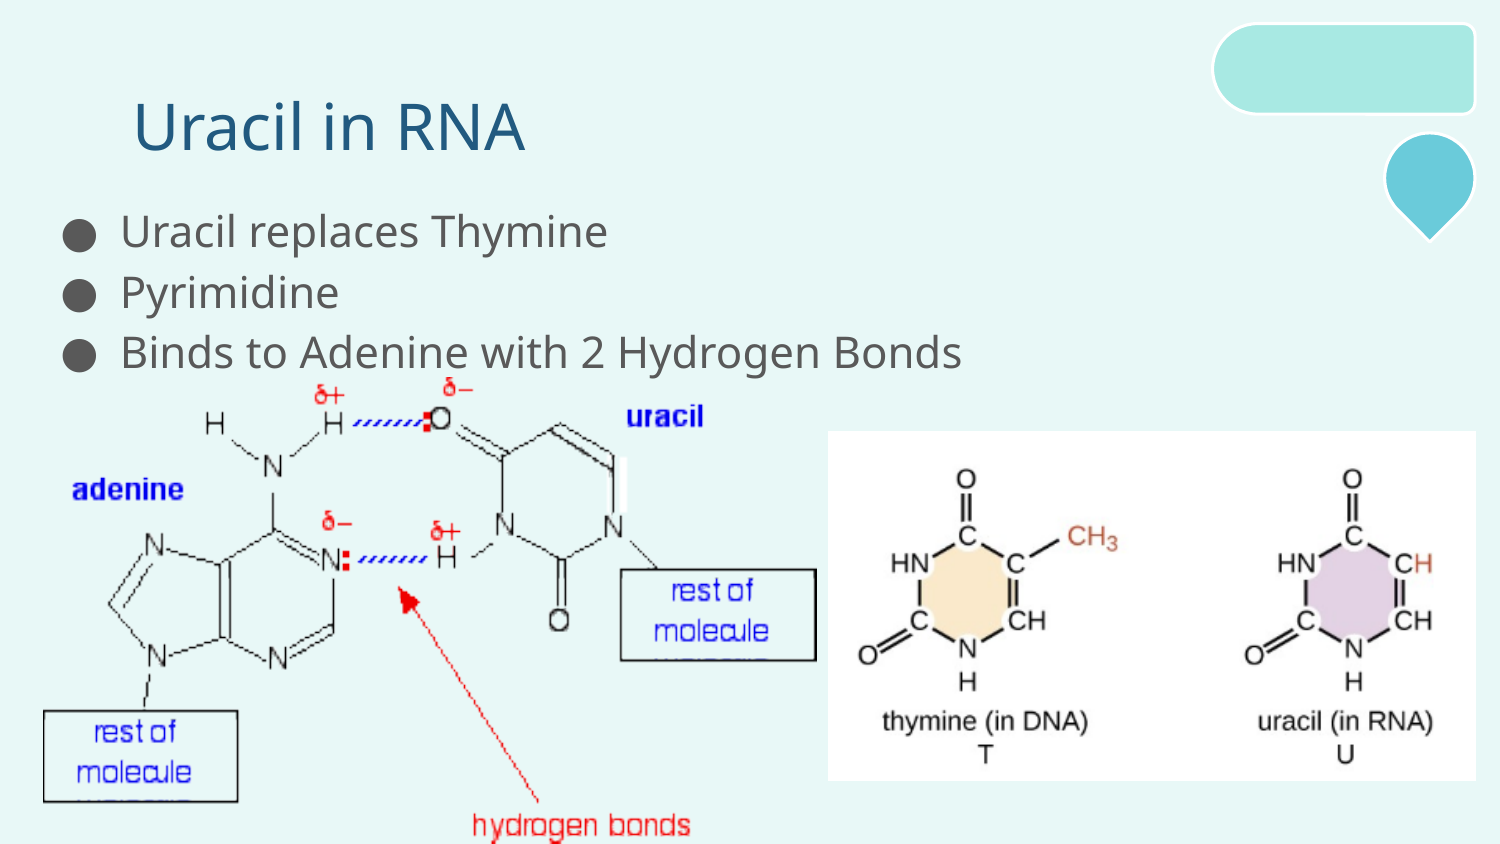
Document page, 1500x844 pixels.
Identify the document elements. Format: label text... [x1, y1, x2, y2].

picture [827, 431, 1476, 781]
subtitle Uracil replaces Thymine Pyrimidine Binds to Adenine with 2 Hydrogen Bonds [29, 181, 1296, 756]
text_box [1220, 23, 1476, 43]
text_box [1384, 132, 1476, 243]
title Uracil in RNA [117, 70, 1383, 148]
text_box [1220, 94, 1476, 115]
picture [43, 377, 817, 844]
text_box [1212, 43, 1476, 94]
